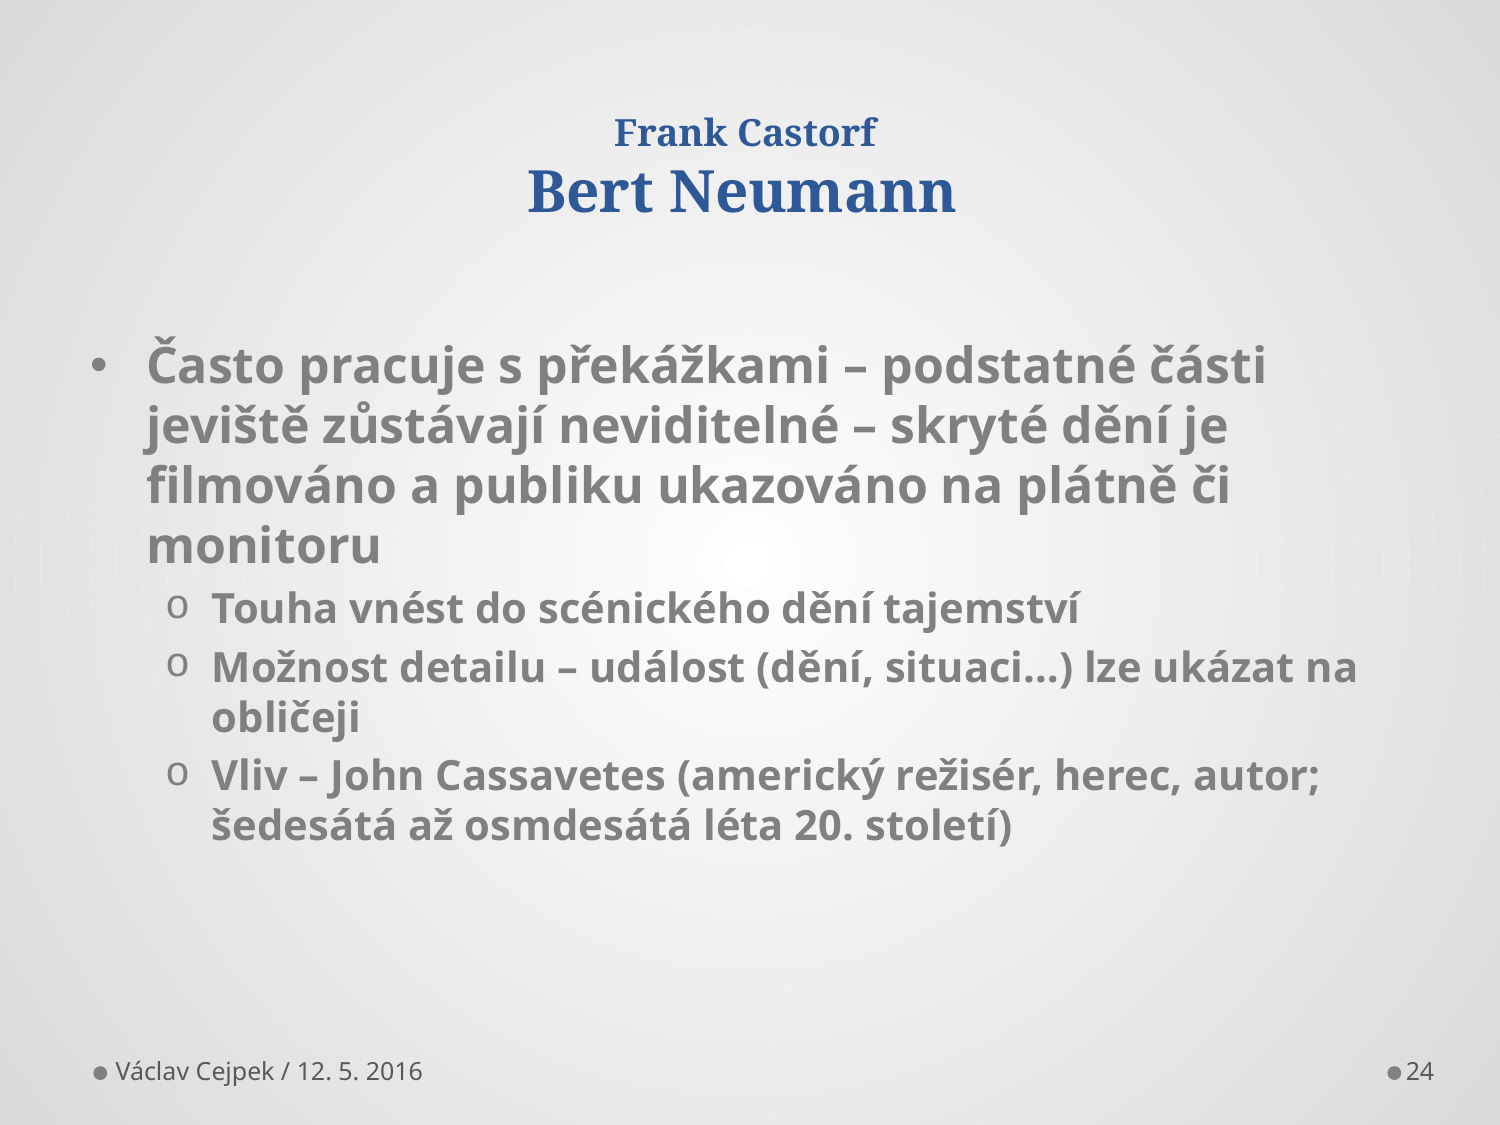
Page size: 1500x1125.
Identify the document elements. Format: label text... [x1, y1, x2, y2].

list Často pracuje s překážkami – podstatné části jeviště zůstávají neviditelné – skryté dění je filmováno a publiku ukazováno na plátně či monitoru Touha vnést do scénického dění tajemství Možnost detailu – událost (dění, situaci…) lze ukázat na obličeji Vliv – John Cassavetes (americký režisér, herec, autor; šedesátá až osmdesátá léta 20. století) [75, 326, 1425, 1005]
footer Václav Cejpek / 12. 5. 2016 [108, 1042, 576, 1103]
title Frank Castorf Bert Neumann [75, 0, 1425, 232]
slide_number 24 [1401, 1042, 1494, 1103]
